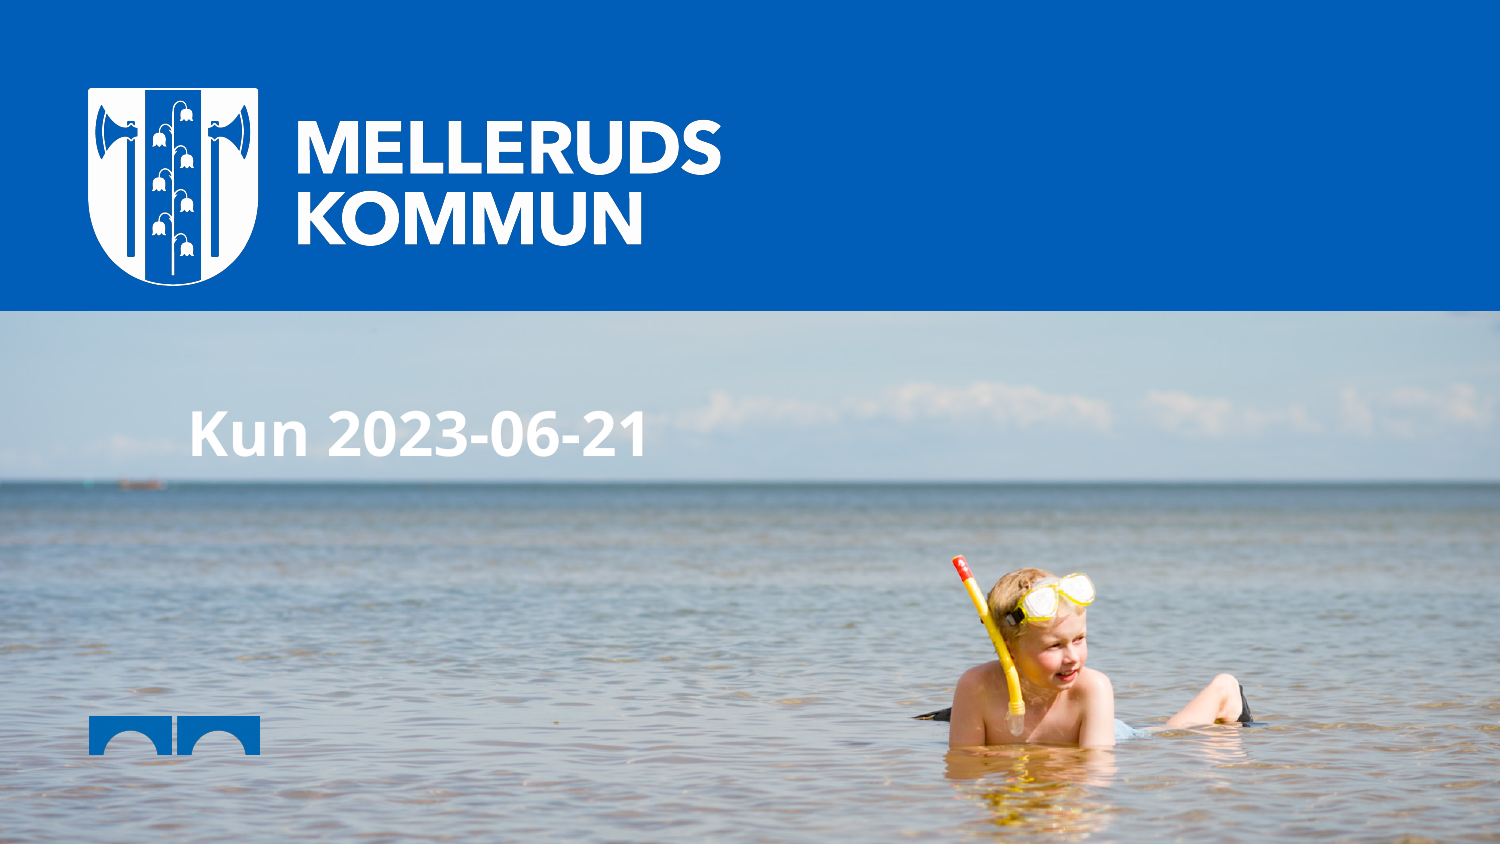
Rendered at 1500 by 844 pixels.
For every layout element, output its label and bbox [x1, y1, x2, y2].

picture [0, 311, 1500, 844]
picture [88, 88, 721, 286]
